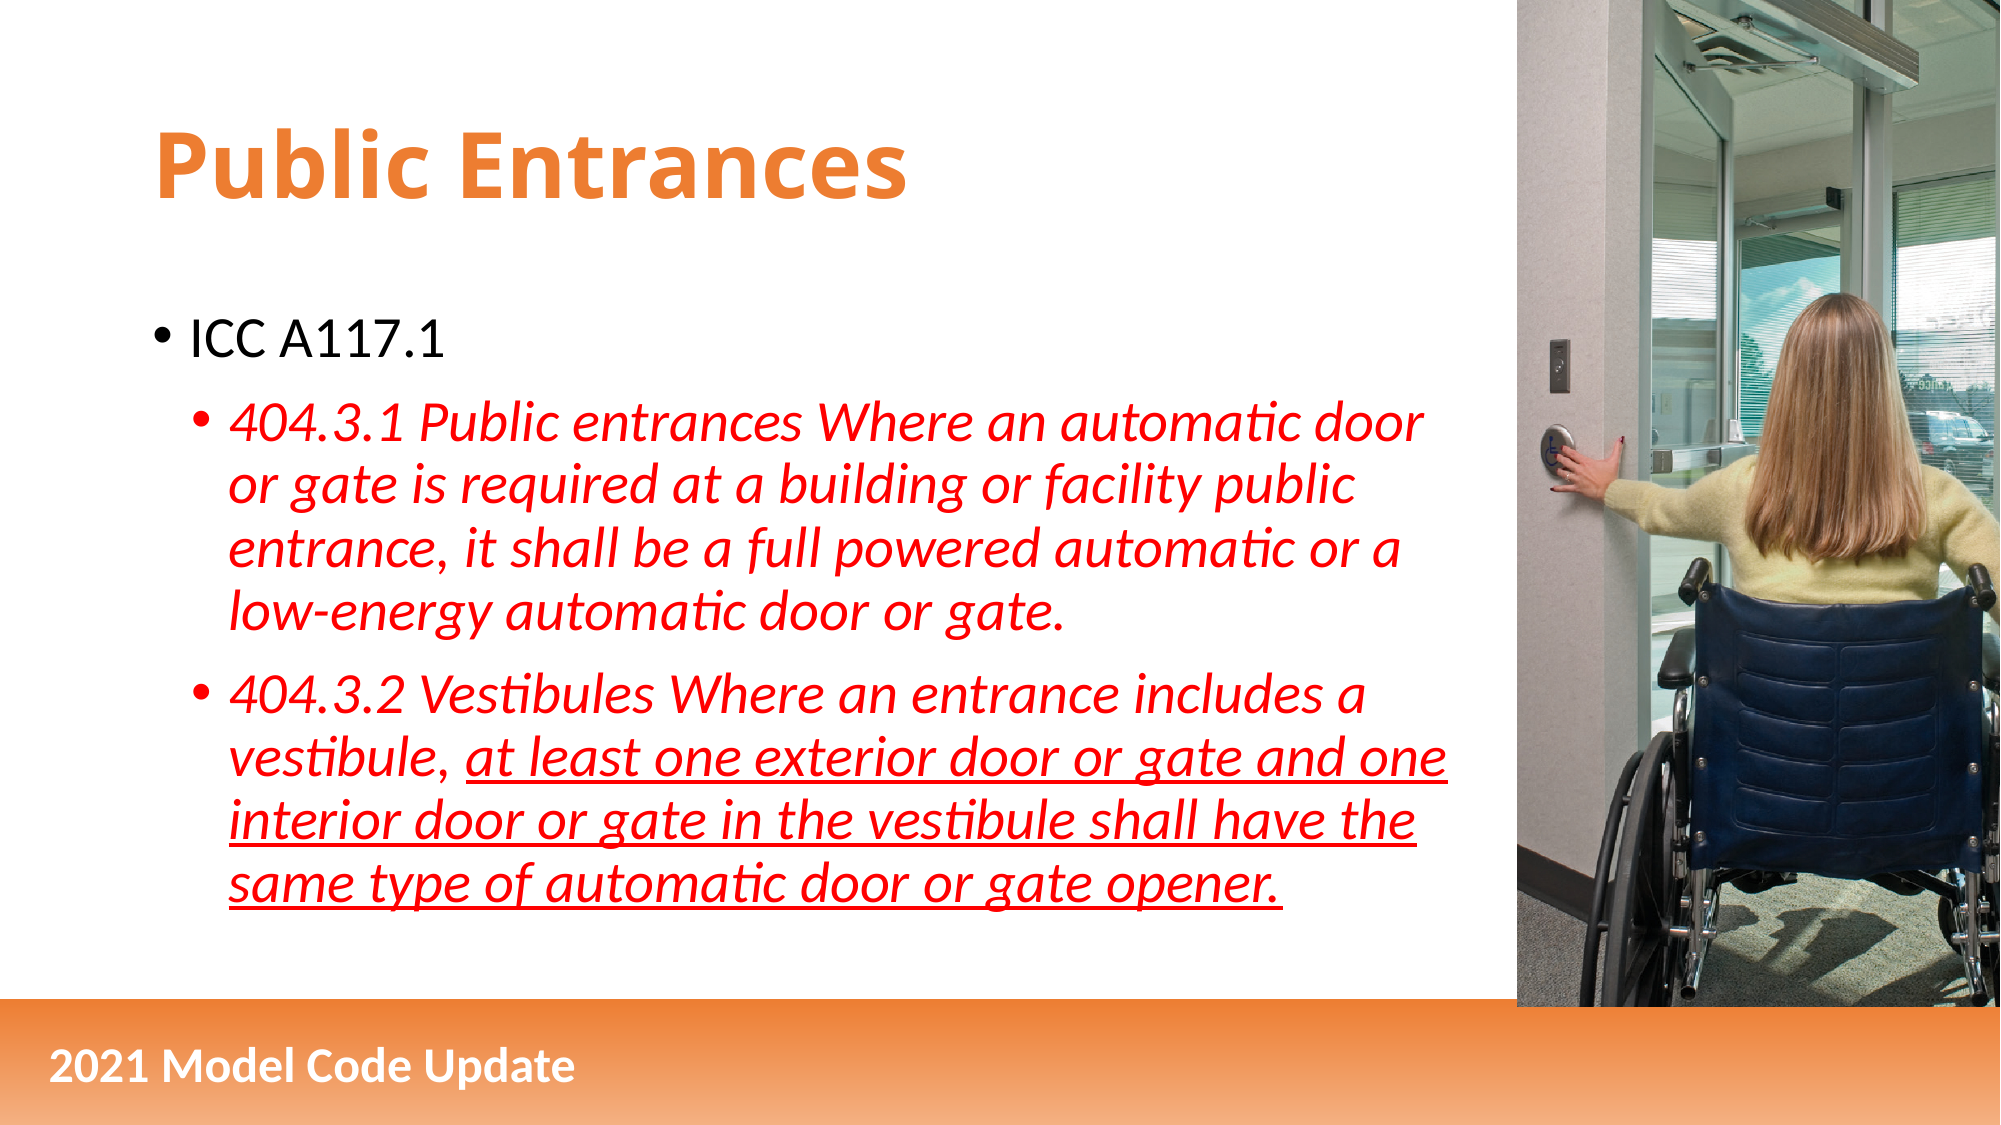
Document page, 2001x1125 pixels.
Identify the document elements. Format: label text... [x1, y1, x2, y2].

list ICC A117.1 404.3.1 Public entrances Where an automatic door or gate is required at a building or facility public entrance, it shall be a full powered automatic or a low-energy automatic door or gate. 404.3.2 Vestibules Where an entrance includes a vestibule, at least one exterior door or gate and one interior door or gate in the vestibule shall have the same type of automatic door or gate opener. [137, 299, 1489, 1014]
picture [1517, 0, 2000, 1007]
title Public Entrances [137, 59, 1517, 278]
